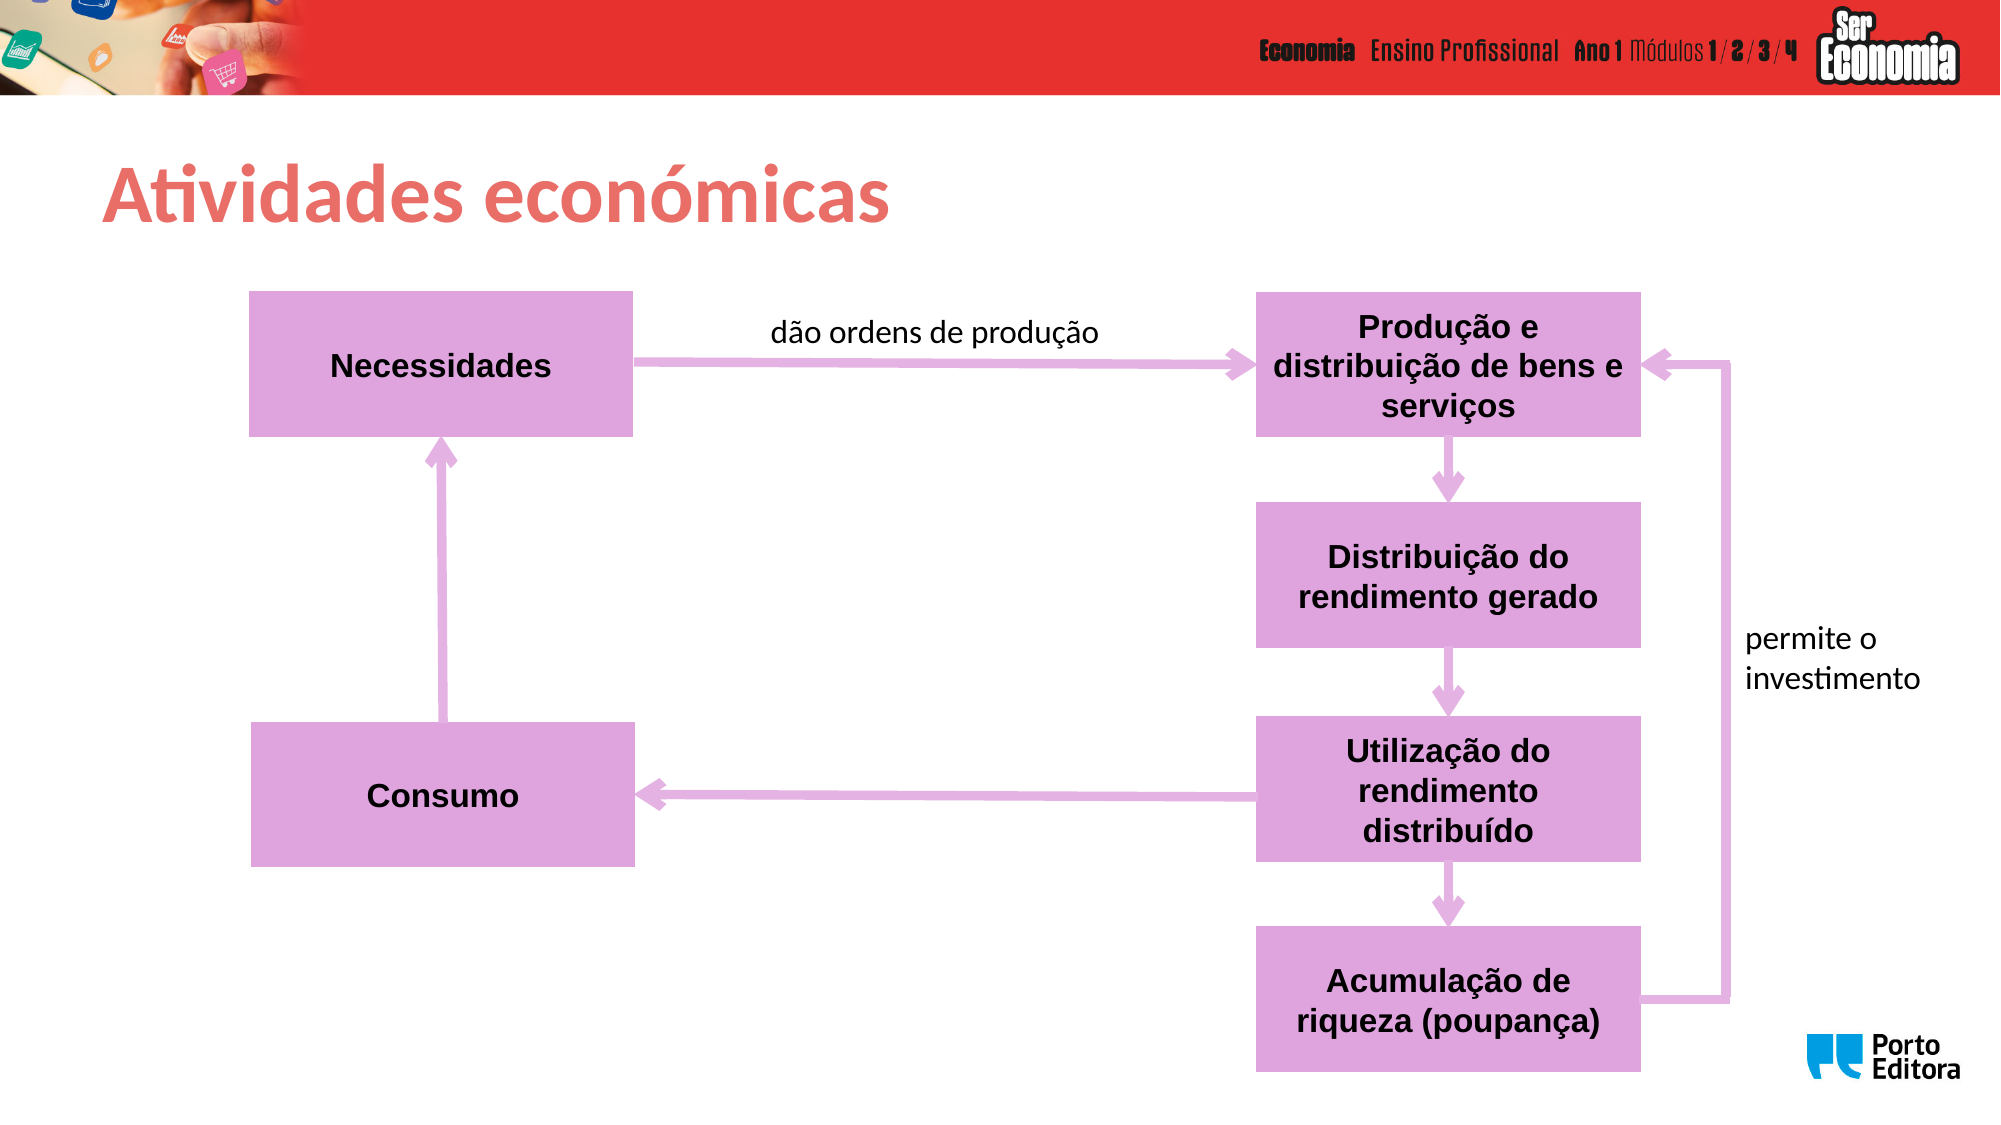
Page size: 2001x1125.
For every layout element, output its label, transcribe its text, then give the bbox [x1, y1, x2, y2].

text_box Consumo [251, 722, 635, 867]
text_box Produção e distribuição de bens e serviços [1257, 292, 1640, 437]
text_box permite o investimento [1730, 608, 1979, 704]
text_box Necessidades [249, 292, 633, 437]
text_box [633, 361, 1258, 365]
text_box Atividades económicas [87, 131, 1944, 247]
text_box Distribuição do rendimento gerado [1257, 503, 1640, 647]
text_box Utilização do rendimento distribuído [1257, 717, 1640, 861]
text_box Acumulação de riqueza (poupança) [1257, 927, 1640, 1072]
picture [0, 0, 2000, 1125]
text_box dão ordens de produção [633, 303, 1237, 358]
